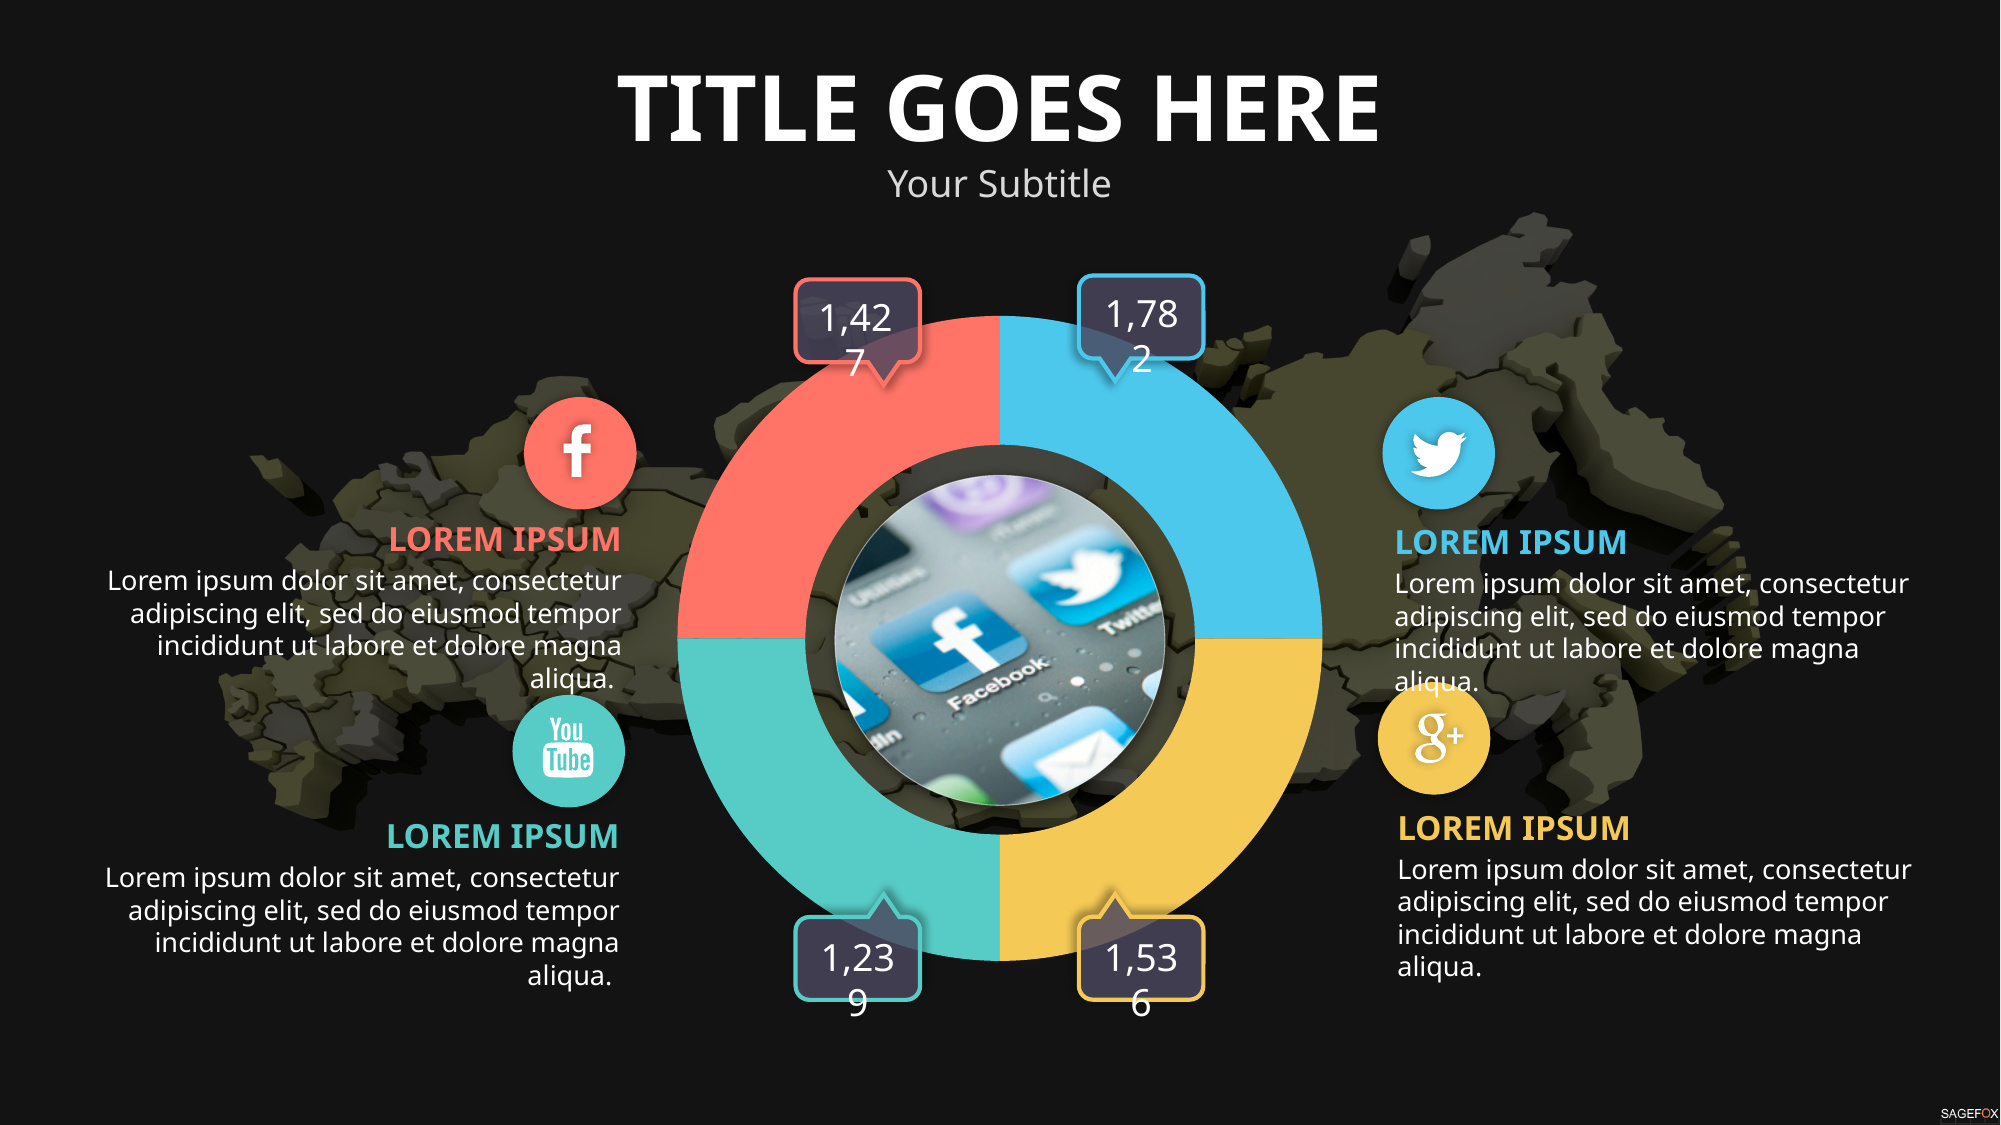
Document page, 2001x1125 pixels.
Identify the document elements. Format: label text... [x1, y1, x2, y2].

text_box [834, 475, 1165, 806]
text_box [795, 279, 921, 363]
text_box LOREM IPSUM Lorem ipsum dolor sit amet, consectetur adipiscing elit, sed do eiusmod tempor incididunt ut labore et dolore magna aliqua. [1379, 513, 1933, 704]
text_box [524, 396, 637, 510]
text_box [1078, 275, 1204, 359]
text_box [1382, 396, 1495, 510]
text_box TITLE GOES HERE Your Subtitle [548, 42, 1452, 212]
text_box [1002, 314, 1324, 638]
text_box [1377, 682, 1491, 795]
text_box [998, 637, 1324, 962]
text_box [795, 916, 921, 1000]
picture [0, 0, 2001, 1125]
text_box LOREM IPSUM Lorem ipsum dolor sit amet, consectetur adipiscing elit, sed do eiusmod tempor incididunt ut labore et dolore magna aliqua. [78, 511, 637, 701]
text_box LOREM IPSUM Lorem ipsum dolor sit amet, consectetur adipiscing elit, sed do eiusmod tempor incididunt ut labore et dolore magna aliqua. [78, 808, 635, 999]
text_box [676, 637, 998, 962]
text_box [1078, 916, 1204, 1000]
text_box LOREM IPSUM Lorem ipsum dolor sit amet, consectetur adipiscing elit, sed do eiusmod tempor incididunt ut labore et dolore magna aliqua. [1382, 799, 1945, 990]
text_box [676, 314, 1002, 637]
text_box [512, 694, 625, 808]
